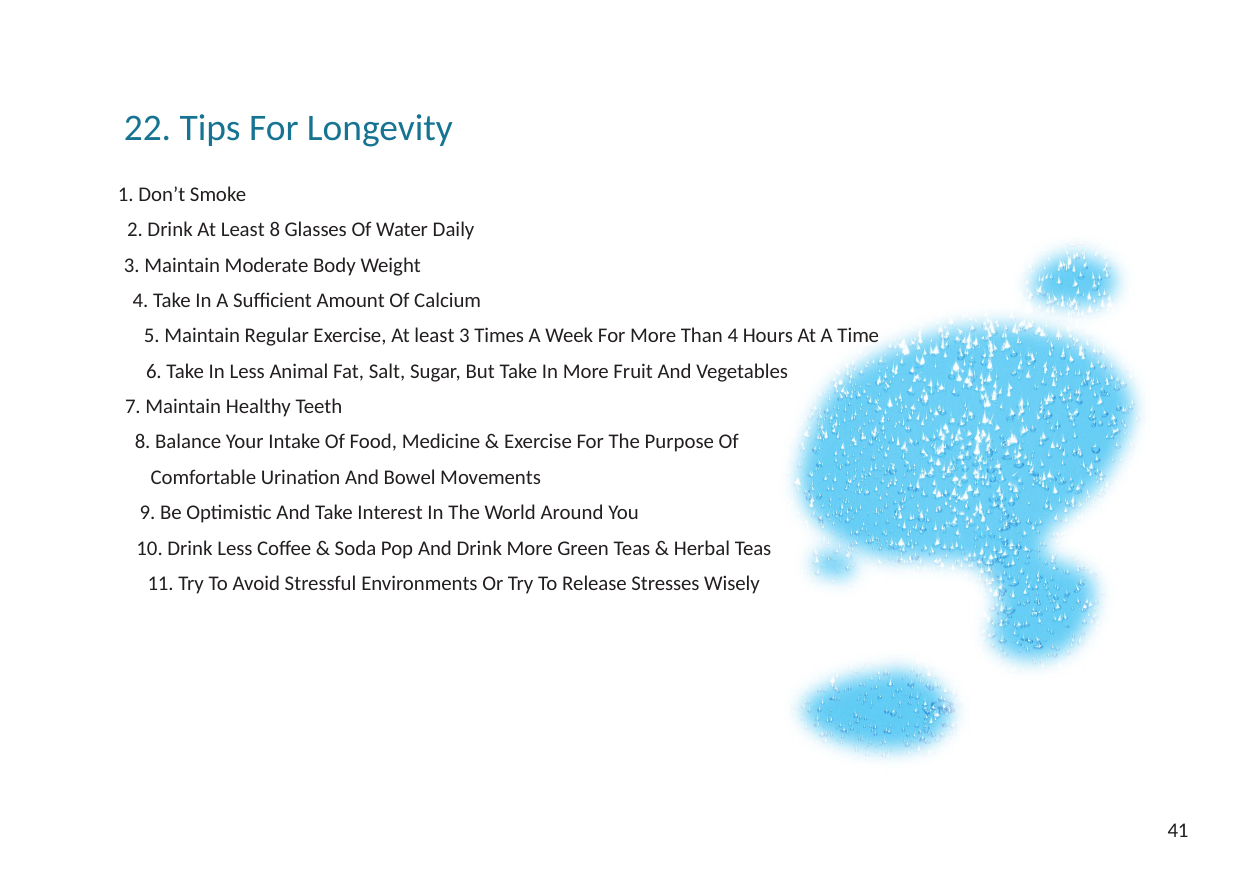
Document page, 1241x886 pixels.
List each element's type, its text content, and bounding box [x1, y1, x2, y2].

picture [738, 212, 1241, 779]
text_box 9. Be Optimistic And Take Interest In The World Around You [124, 491, 654, 527]
text_box 4. Take In A Sufficient Amount Of Calcium [117, 279, 497, 319]
text_box 10. Drink Less Coffee & Soda Pop And Drink More Green Teas & Herbal Teas [121, 527, 733, 567]
text_box 41 [1152, 809, 1204, 850]
text_box 1. Don’t Smoke [103, 172, 262, 213]
text_box 22. Tips For Longevity [108, 95, 469, 156]
text_box 11. Try To Avoid Stressful Environments Or Try To Release Stresses Wisely [132, 562, 733, 603]
text_box 2. Drink At Least 8 Glasses Of Water Daily [112, 208, 490, 249]
text_box 7. Maintain Healthy Teeth [110, 385, 358, 426]
text_box 5. Maintain Regular Exercise, At least 3 Times A Week For More Than 4 Hours At A Time [129, 314, 733, 355]
text_box 8. Balance Your Intake Of Food, Medicine & Exercise For The Purpose Of [120, 420, 733, 461]
text_box Comfortable Urination And Bowel Movements [135, 456, 556, 491]
text_box 6. Take In Less Animal Fat, Salt, Sugar, But Take In More Fruit And Vegetables [131, 350, 733, 390]
text_box 3. Maintain Moderate Body Weight [109, 243, 436, 284]
